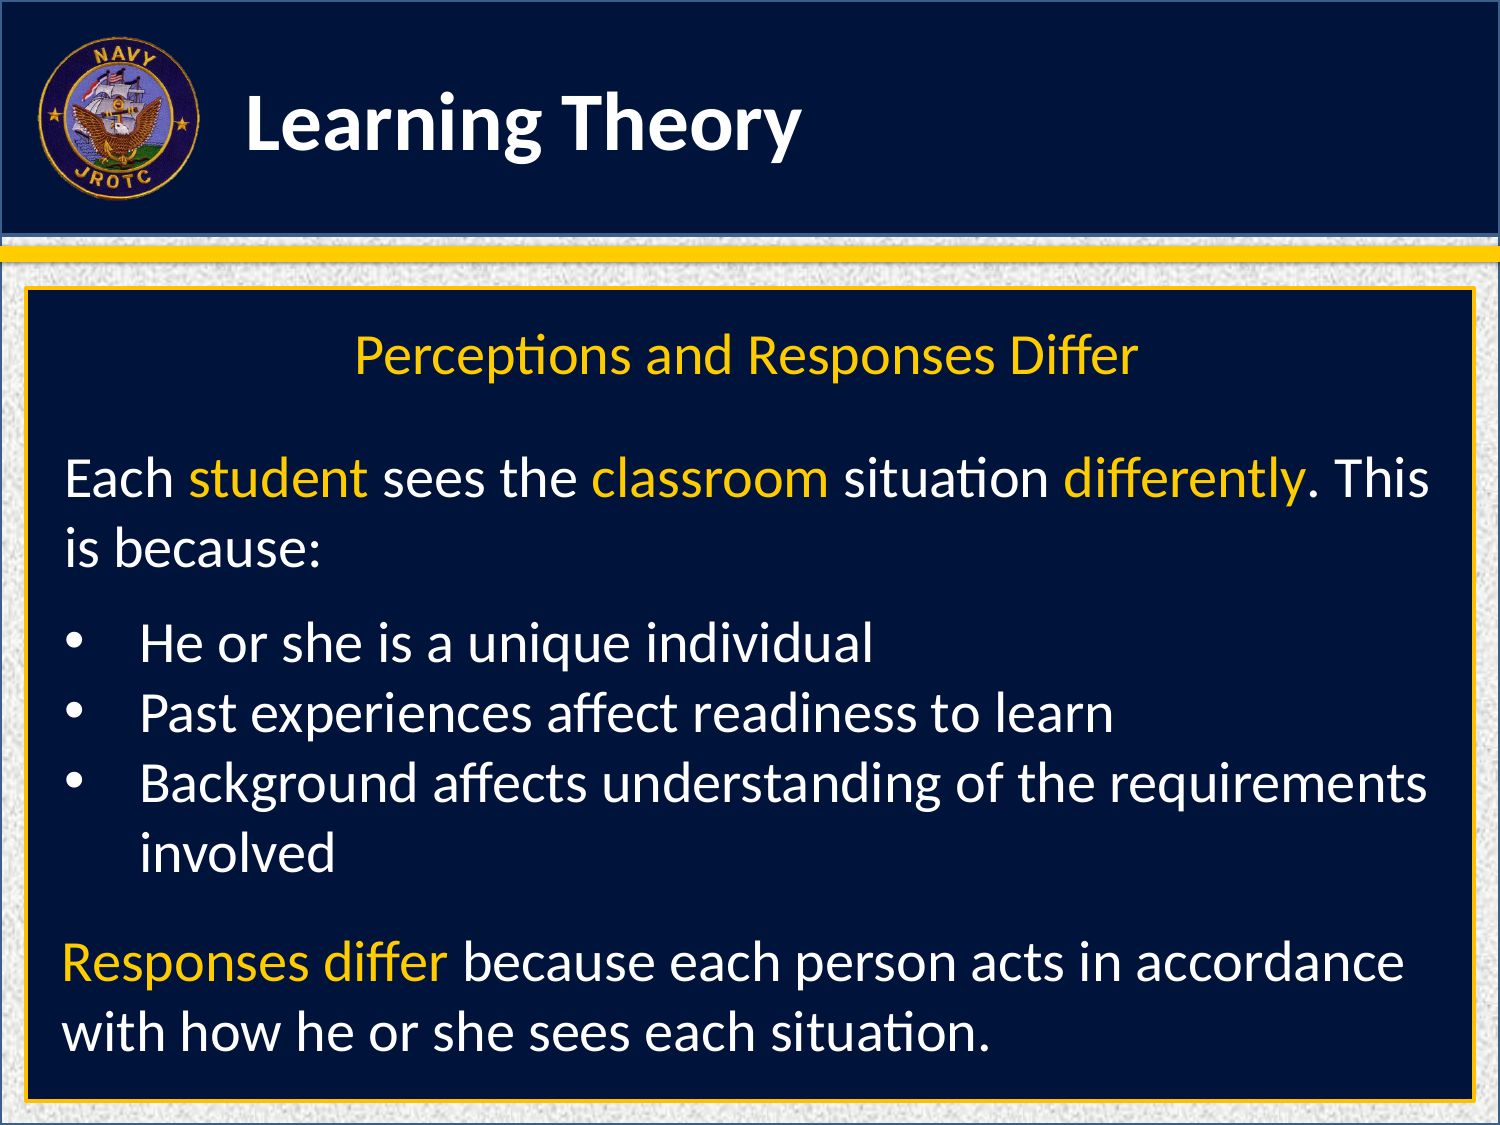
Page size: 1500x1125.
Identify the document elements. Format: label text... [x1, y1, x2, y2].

picture [2, 237, 1498, 246]
picture [37, 34, 200, 201]
list Learning Theory [243, 64, 1449, 170]
picture [2, 262, 1498, 1123]
text_box Responses differ because each person acts in accordance with how he or she sees each situation. [46, 916, 1449, 1071]
text_box Perceptions and Responses Differ [48, 309, 1446, 394]
text_box Each student sees the classroom situation differently. This is because: He or she is a unique individual Past experiences affect readiness to learn Background affects understanding of the requirements involved [49, 432, 1451, 892]
